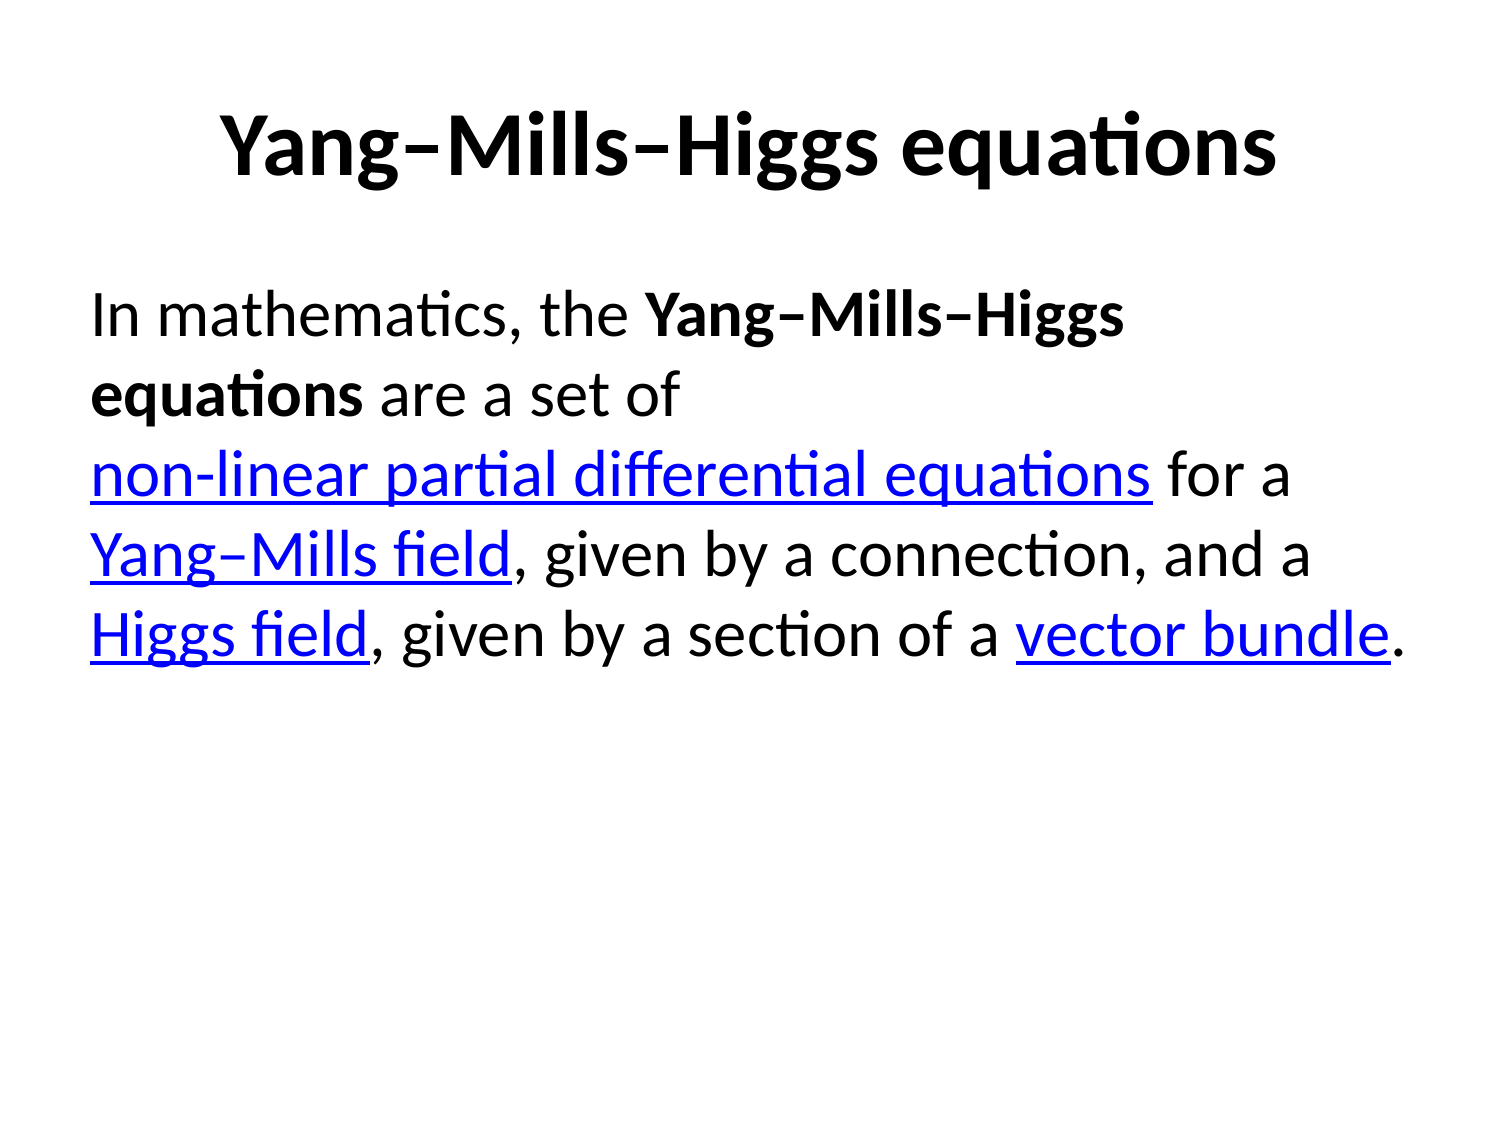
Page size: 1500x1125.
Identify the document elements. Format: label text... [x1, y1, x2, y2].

title Yang–Mills–Higgs equations [75, 45, 1425, 233]
list In mathematics, the Yang–Mills–Higgs equations are a set of non-linear partial differential equations for a Yang–Mills field, given by a connection, and a Higgs field, given by a section of a vector bundle. [75, 262, 1425, 1005]
